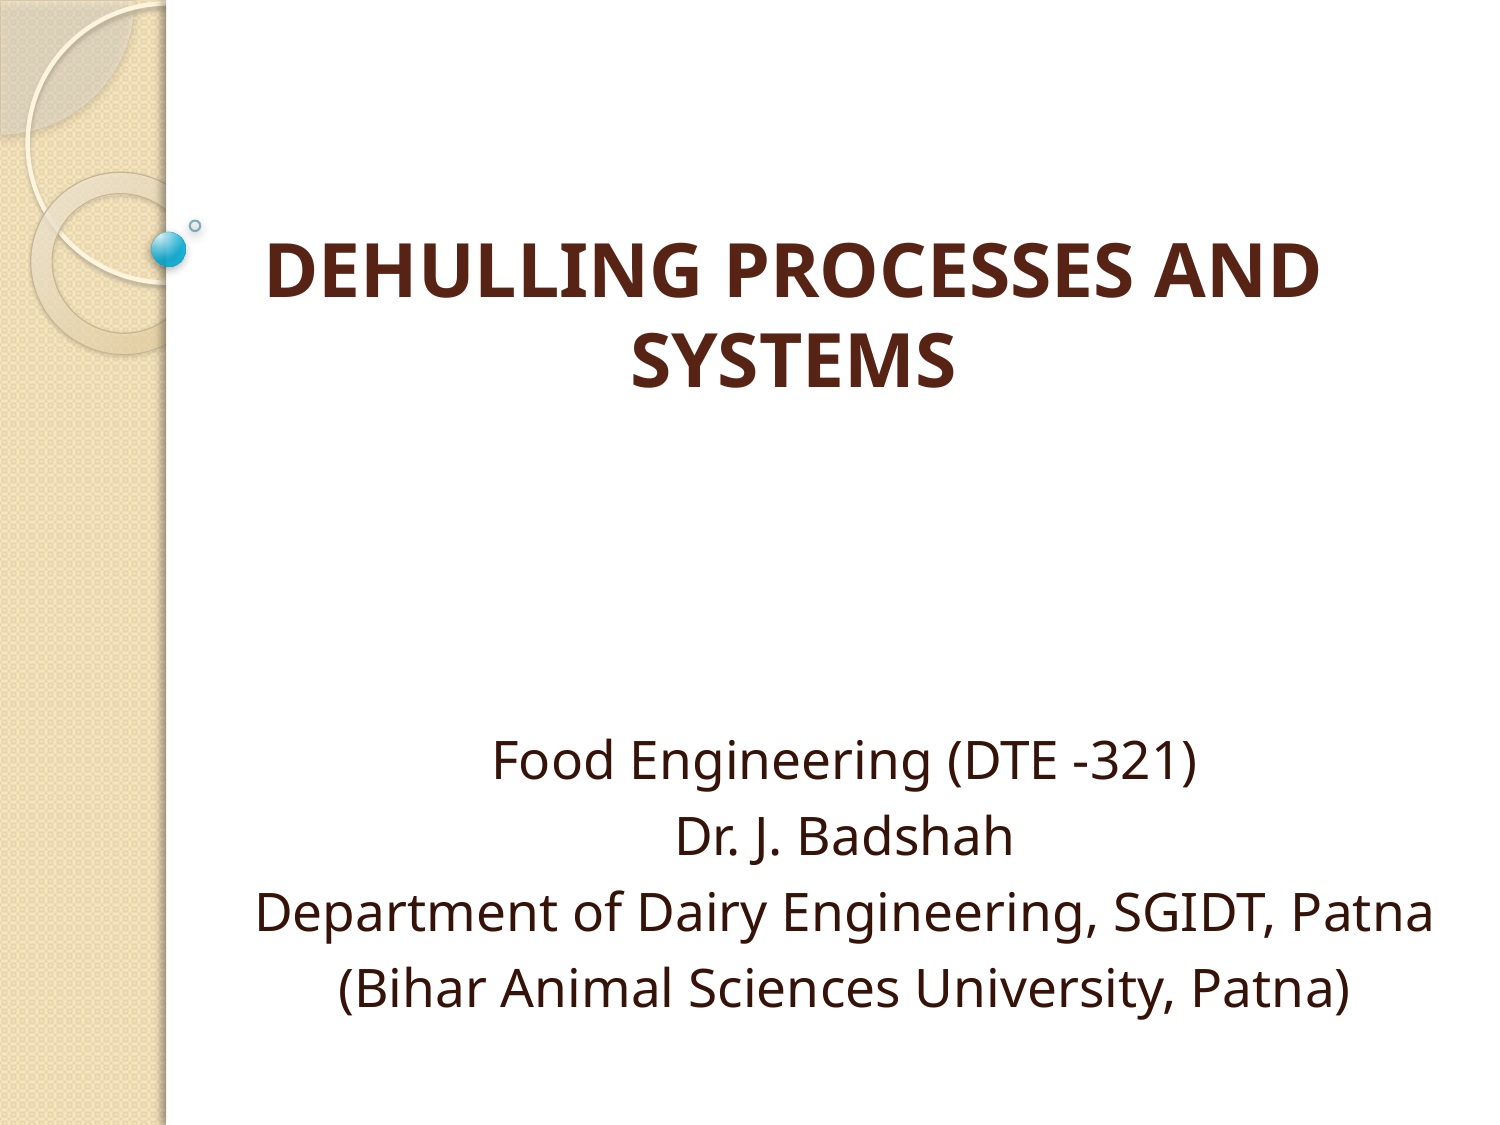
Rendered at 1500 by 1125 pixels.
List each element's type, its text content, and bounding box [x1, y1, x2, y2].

title DEHULLING PROCESSES AND SYSTEMS [199, 117, 1388, 411]
subtitle Food Engineering (DTE -321) Dr. J. Badshah Department of Dairy Engineering, SGIDT, Patna (Bihar Animal Sciences University, Patna) [234, 726, 1450, 1032]
